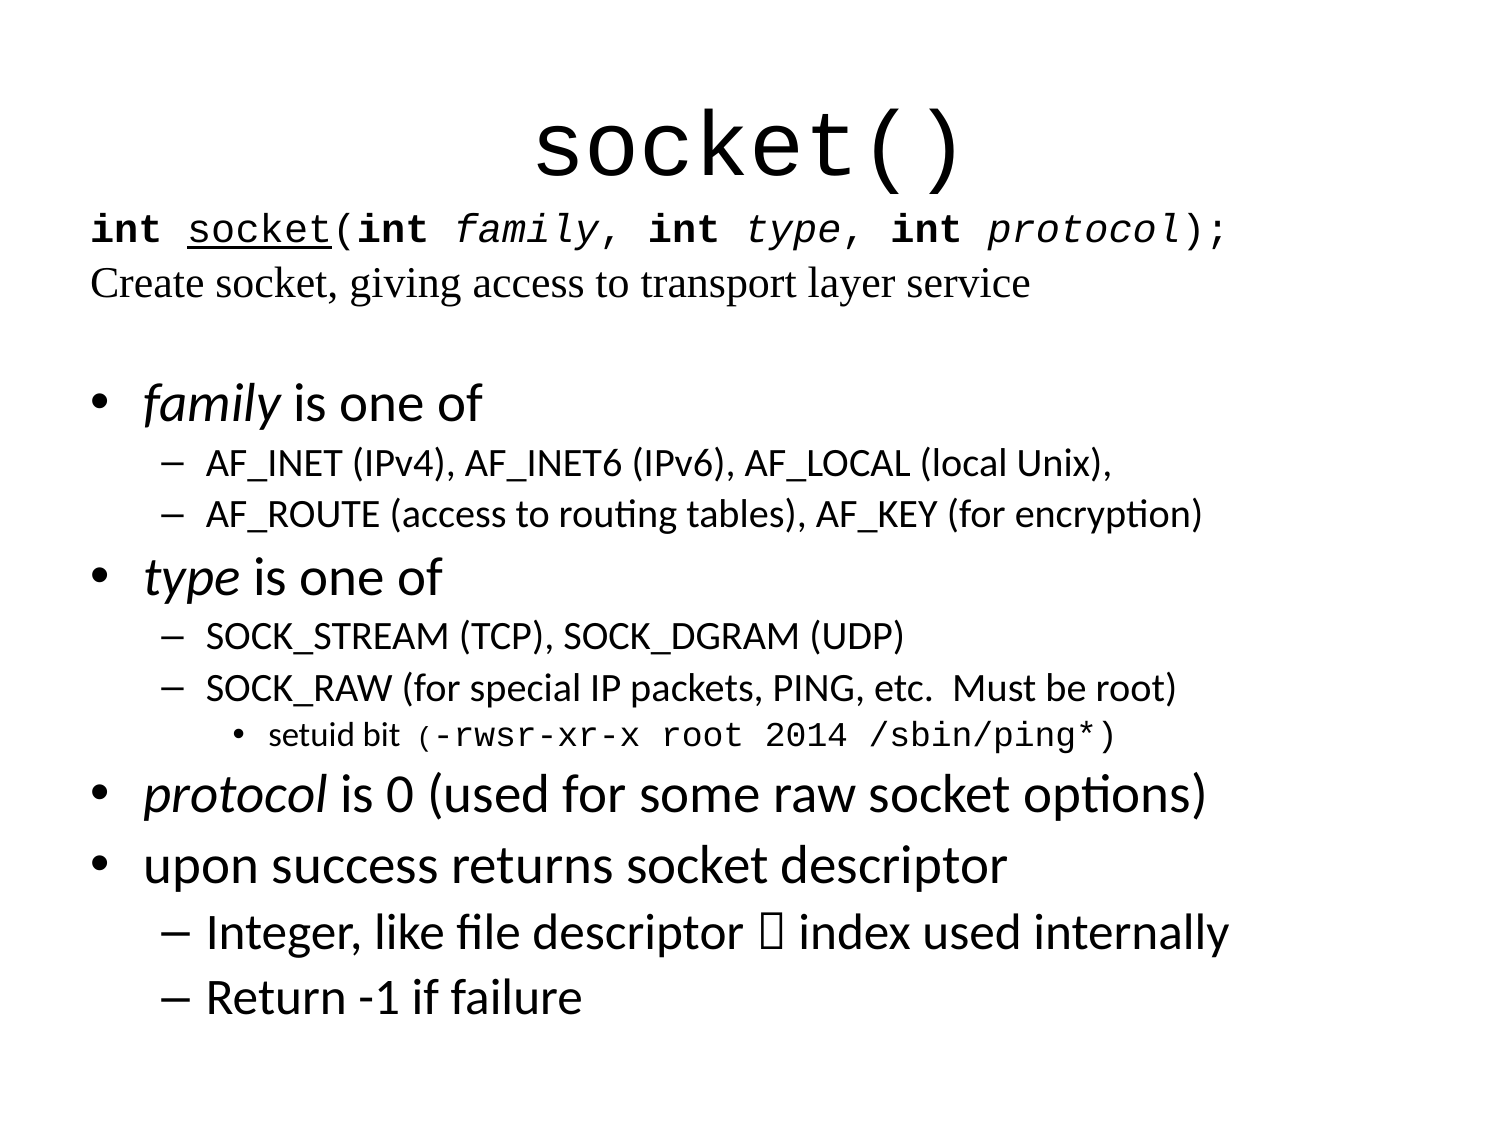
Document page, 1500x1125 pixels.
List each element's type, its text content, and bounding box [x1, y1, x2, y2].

list int socket(int family, int type, int protocol); Create socket, giving access to transport layer service family is one of AF_INET (IPv4), AF_INET6 (IPv6), AF_LOCAL (local Unix), AF_ROUTE (access to routing tables), AF_KEY (for encryption) type is one of SOCK_STREAM (TCP), SOCK_DGRAM (UDP) SOCK_RAW (for special IP packets, PING, etc. Must be root) setuid bit (-rwsr-xr-x root 2014 /sbin/ping*) protocol is 0 (used for some raw socket options) upon success returns socket descriptor Integer, like file descriptor  index used internally Return -1 if failure [75, 200, 1425, 1038]
title socket() [75, 45, 1425, 200]
